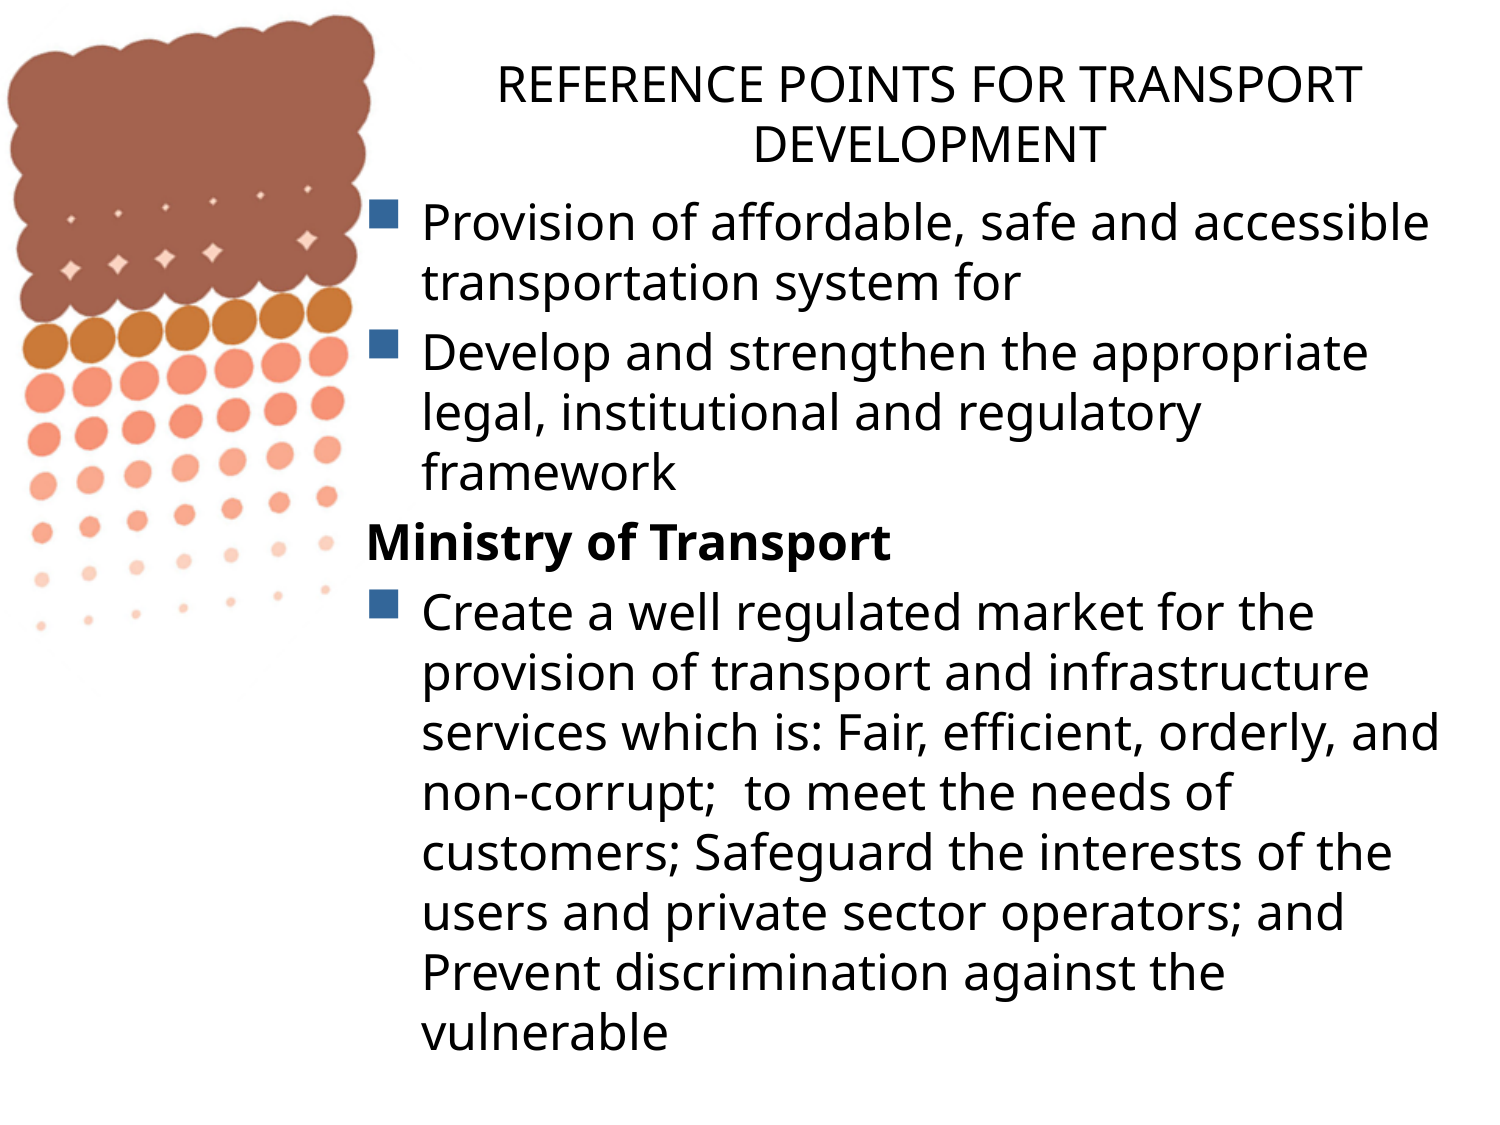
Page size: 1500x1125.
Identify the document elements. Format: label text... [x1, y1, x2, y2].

title REFERENCE POINTS FOR TRANSPORT DEVELOPMENT [380, 45, 1480, 183]
picture [0, 0, 422, 703]
list Provision of affordable, safe and accessible transportation system for Develop and strengthen the appropriate legal, institutional and regulatory framework Ministry of Transport Create a well regulated market for the provision of transport and infrastructure services which is: Fair, efficient, orderly, and non-corrupt; to meet the needs of customers; Safeguard the interests of the users and private sector operators; and Prevent discrimination against the vulnerable [350, 183, 1480, 1064]
